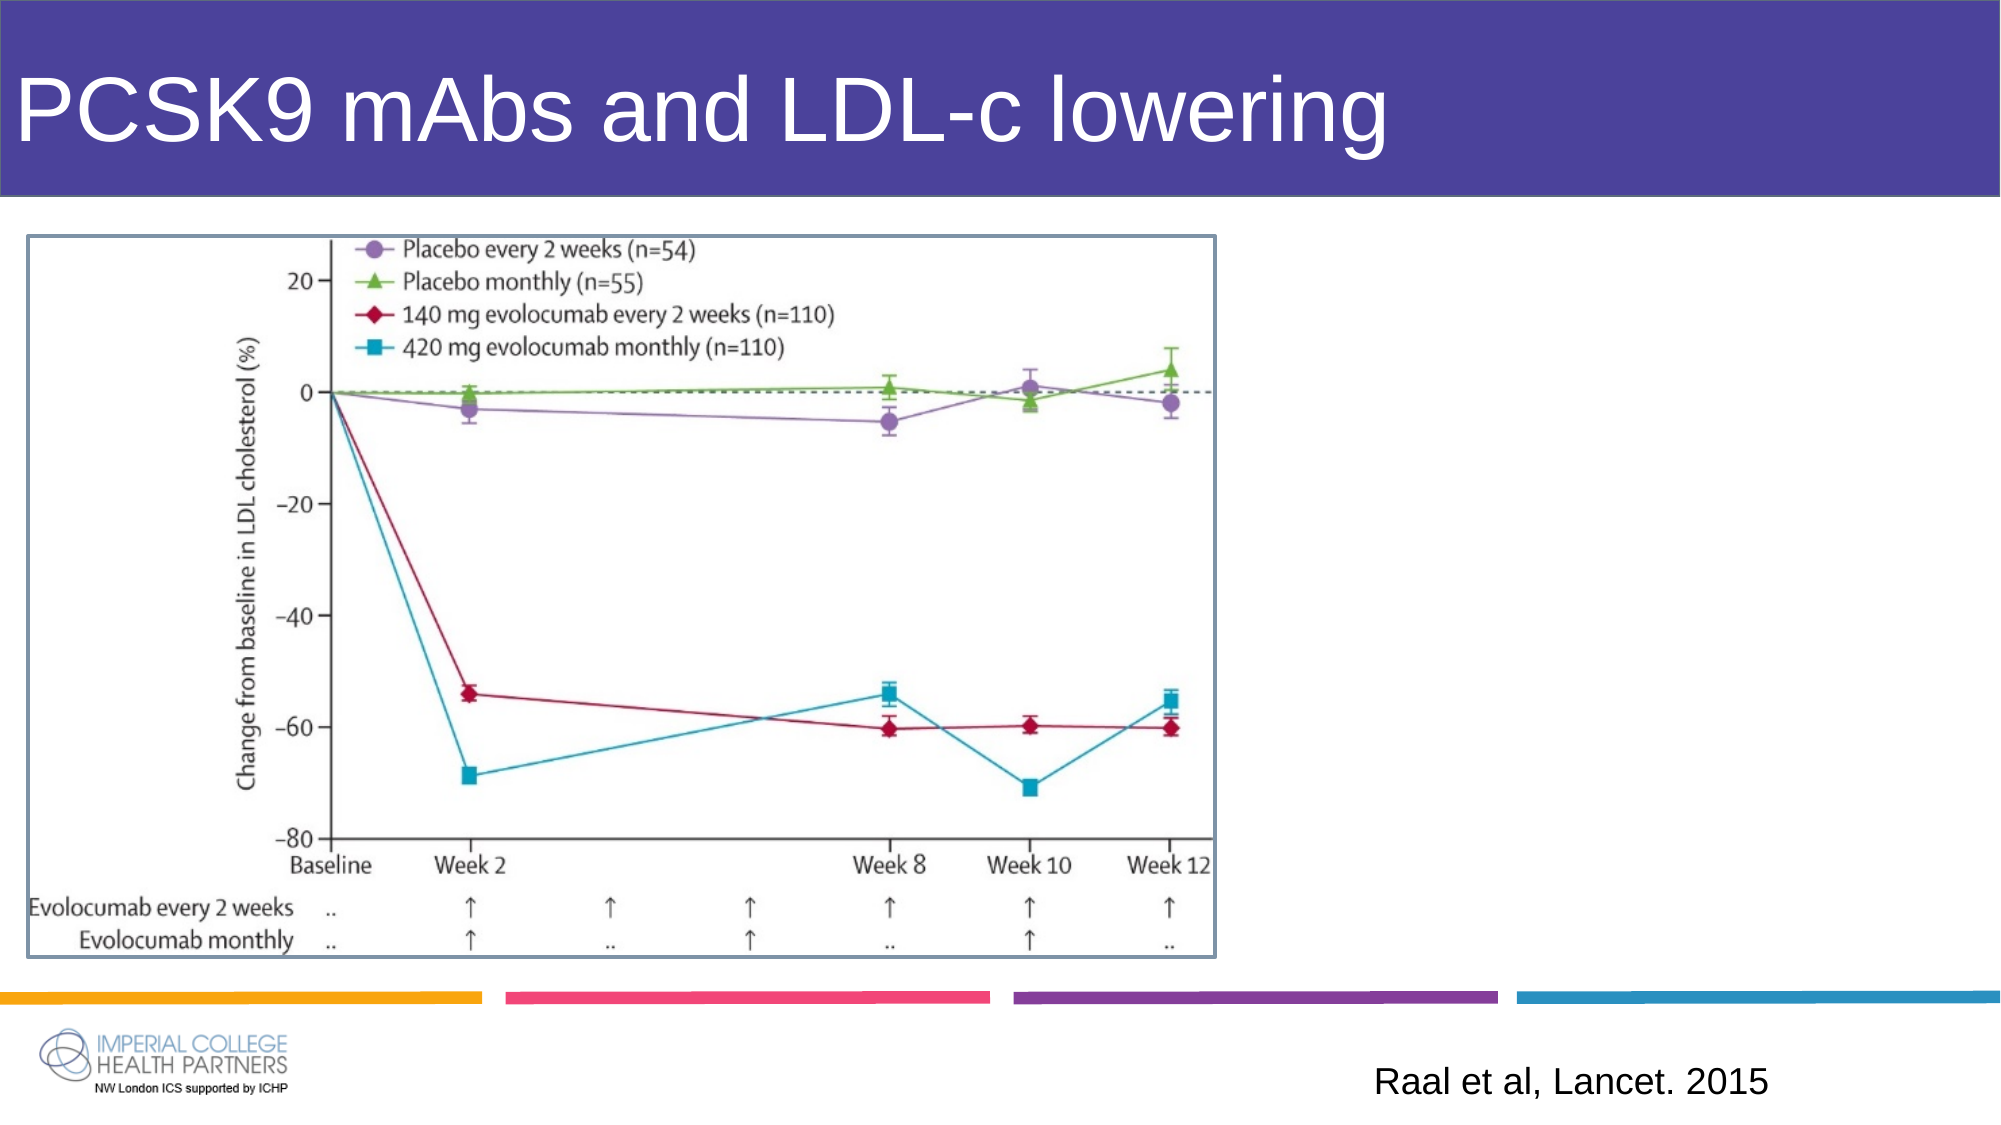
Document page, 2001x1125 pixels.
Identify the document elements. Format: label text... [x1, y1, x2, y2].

picture [38, 1023, 299, 1104]
title PCSK9 mAbs and LDL-c lowering [0, 54, 1867, 144]
text_box Raal et al, Lancet. 2015 [1359, 1049, 2000, 1110]
picture [29, 238, 1213, 955]
